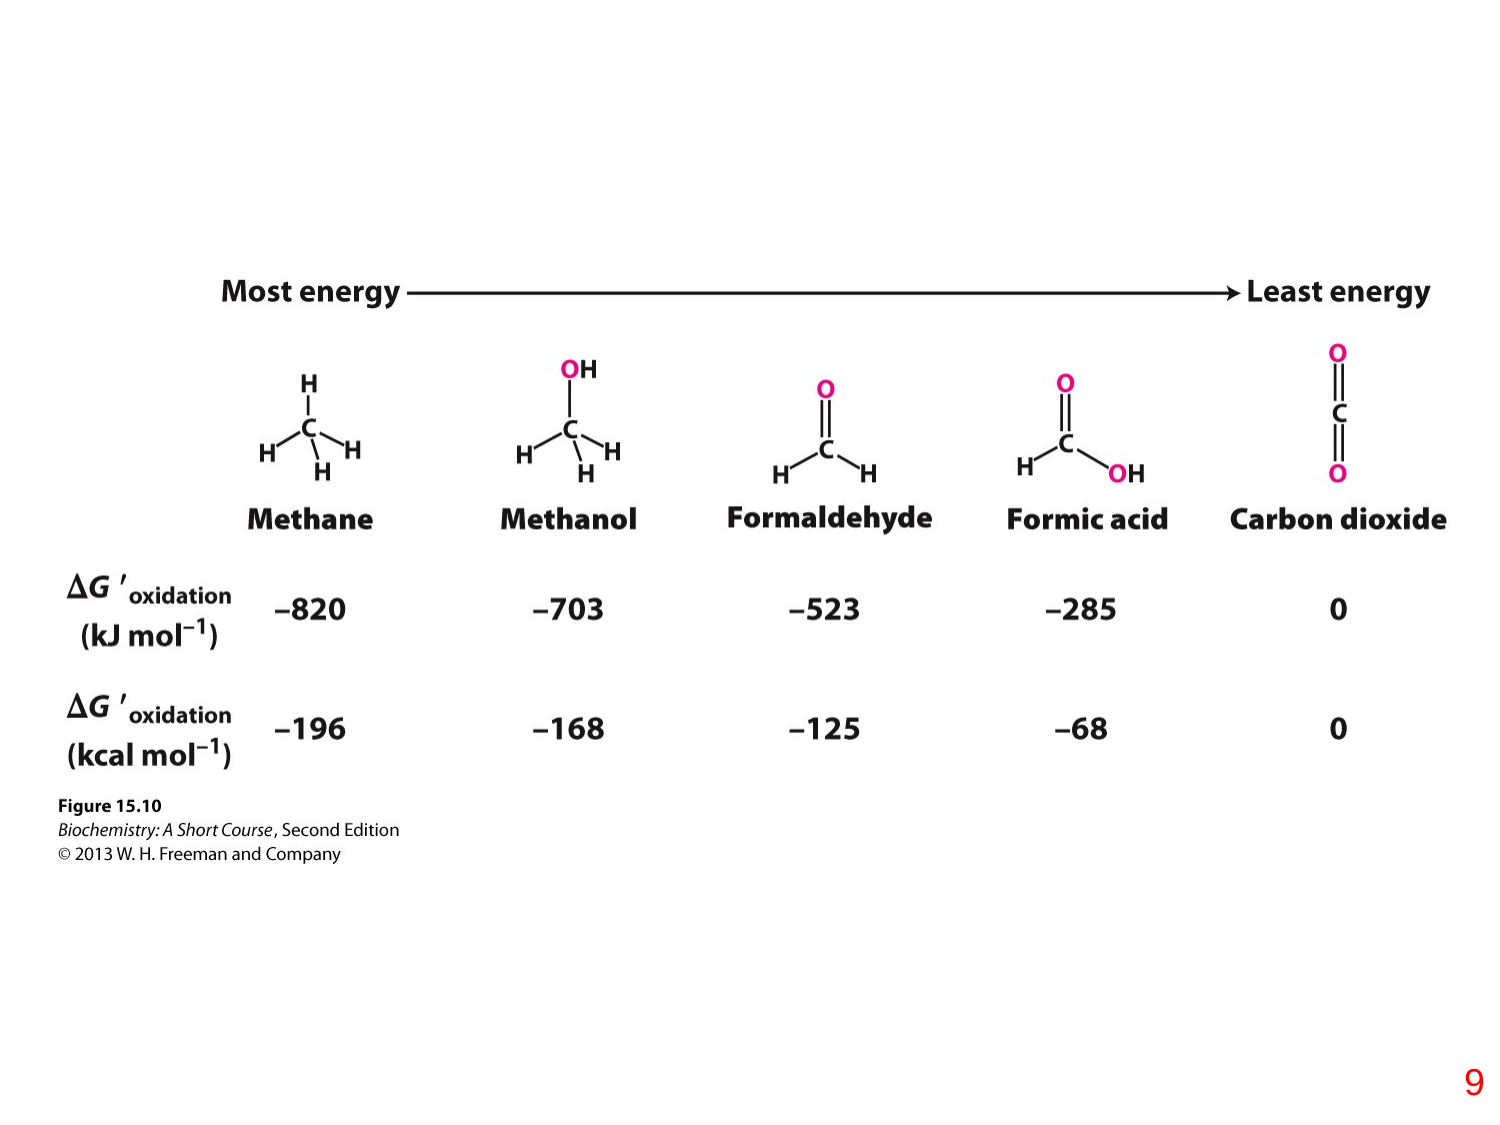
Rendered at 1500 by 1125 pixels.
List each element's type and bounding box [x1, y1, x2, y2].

picture [49, 260, 1450, 868]
